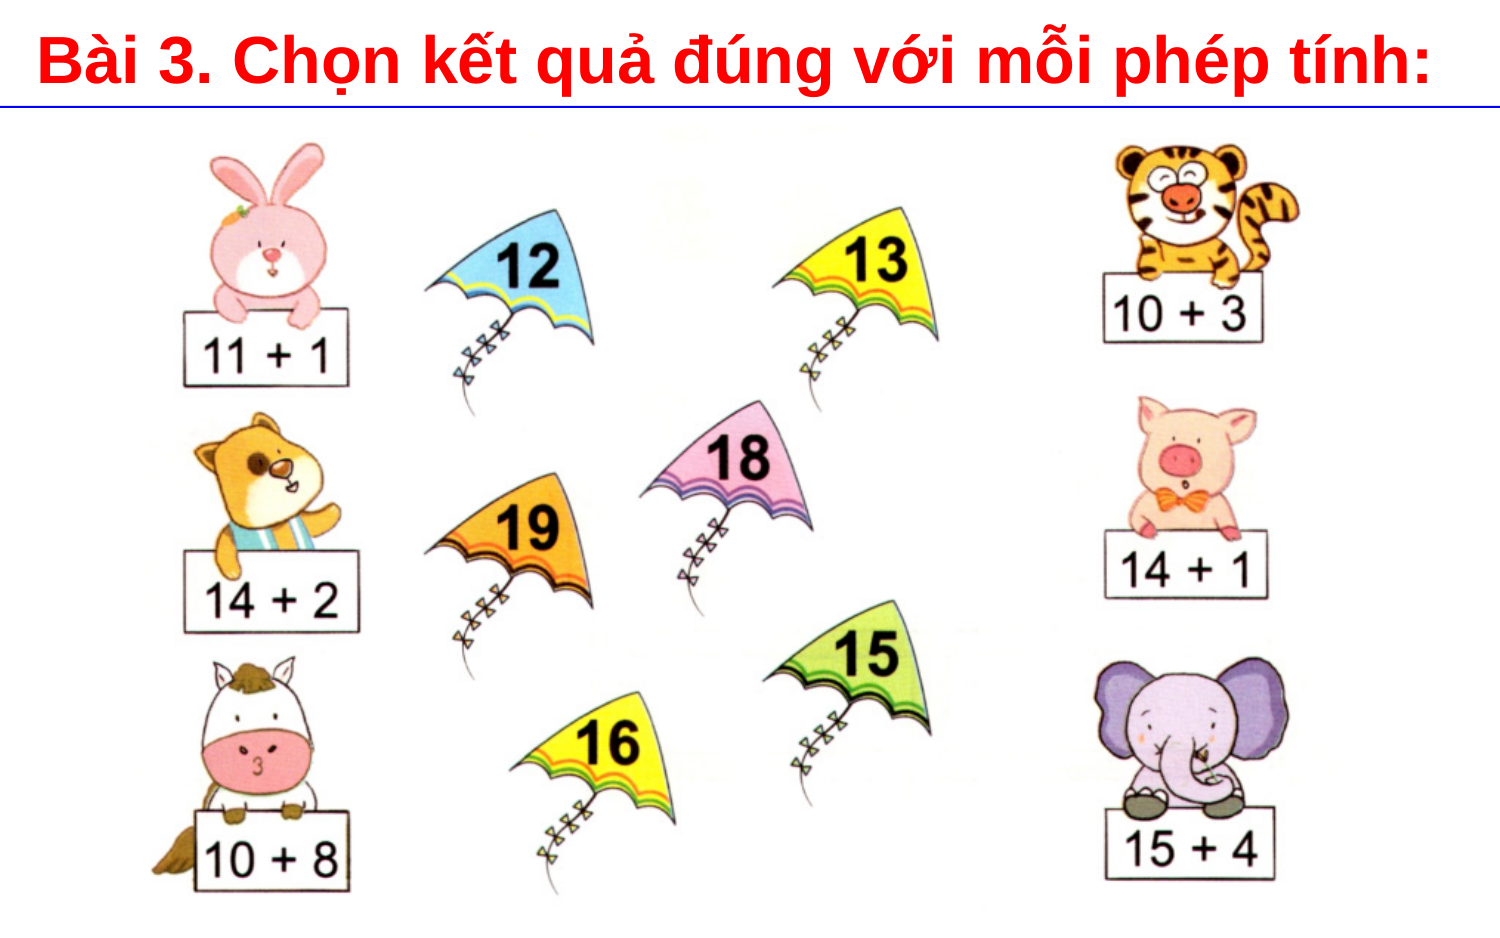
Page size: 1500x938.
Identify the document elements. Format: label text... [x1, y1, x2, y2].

text_box Bài 3. Chọn kết quả đúng với mỗi phép tính: [21, 9, 1500, 104]
picture [126, 126, 1339, 913]
